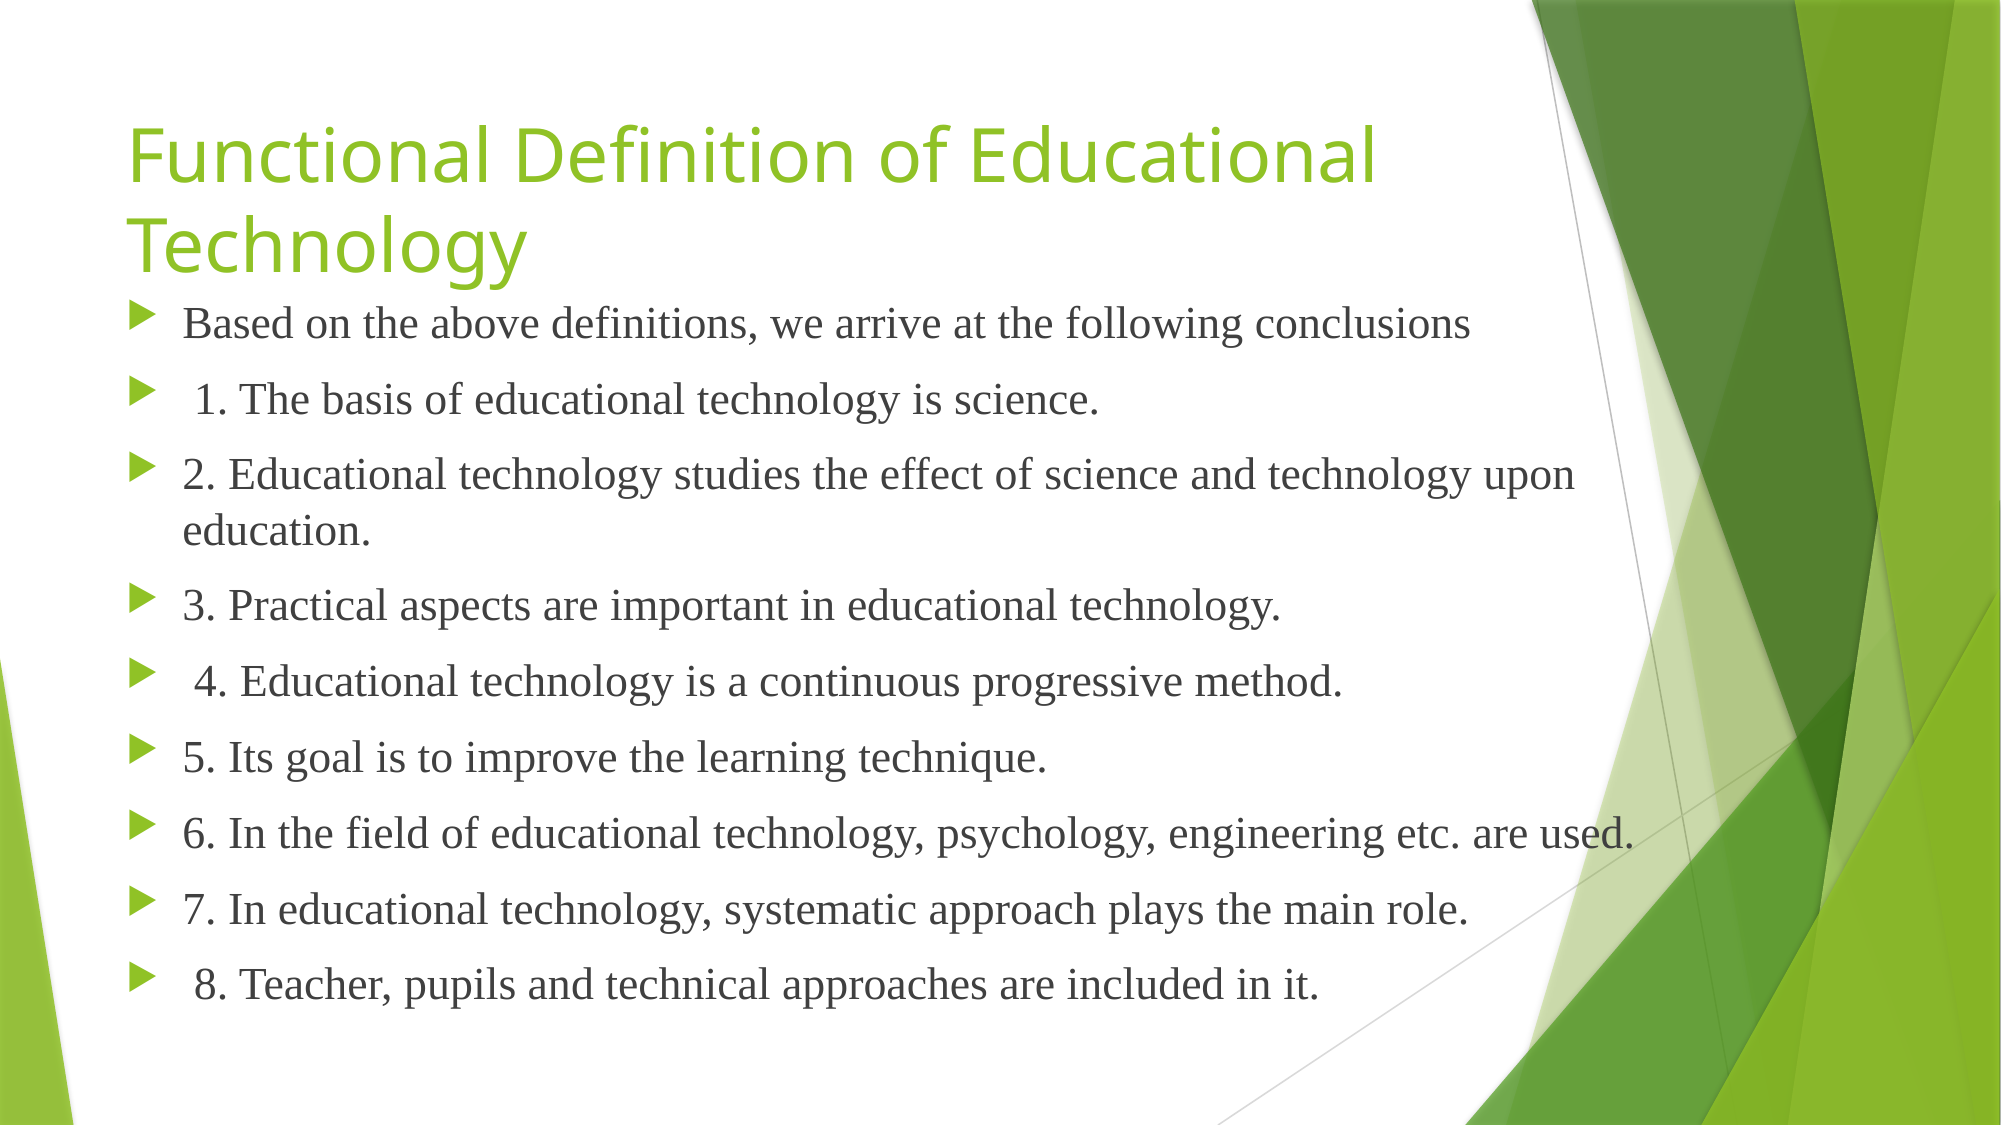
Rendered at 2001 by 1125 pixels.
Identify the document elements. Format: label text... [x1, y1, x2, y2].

list Based on the above definitions, we arrive at the following conclusions 1. The basis of educational technology is science. 2. Educational technology studies the effect of science and technology upon education. 3. Practical aspects are important in educational technology. 4. Educational technology is a continuous progressive method. 5. Its goal is to improve the learning technique. 6. In the field of educational technology, psychology, engineering etc. are used. 7. In educational technology, systematic approach plays the main role. 8. Teacher, pupils and technical approaches are included in it. [111, 285, 1751, 1046]
title Functional Definition of Educational Technology [111, 99, 1522, 285]
